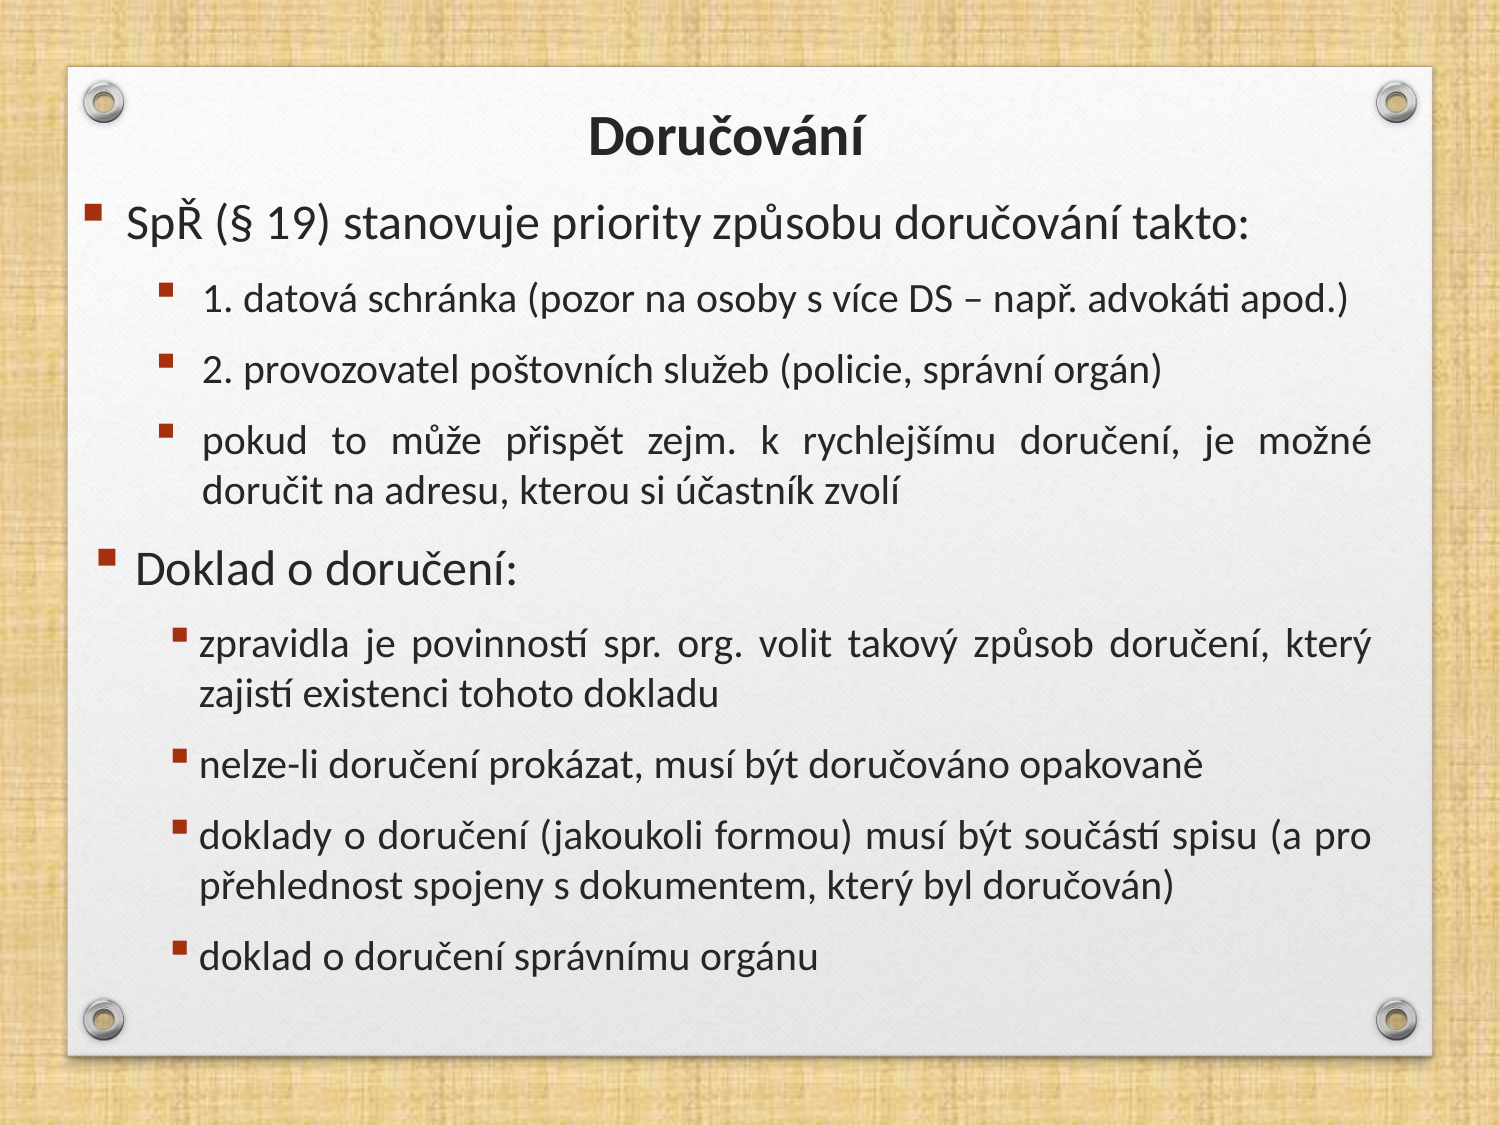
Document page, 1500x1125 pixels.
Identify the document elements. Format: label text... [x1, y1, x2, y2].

list Doručování SpŘ (§ 19) stanovuje priority způsobu doručování takto: 1. datová schránka (pozor na osoby s více DS – např. advokáti apod.) 2. provozovatel poštovních služeb (policie, správní orgán) pokud to může přispět zejm. k rychlejšímu doručení, je možné doručit na adresu, kterou si účastník zvolí Doklad o doručení: zpravidla je povinností spr. org. volit takový způsob doručení, který zajistí existenci tohoto dokladu nelze-li doručení prokázat, musí být doručováno opakovaně doklady o doručení (jakoukoli formou) musí být součástí spisu (a pro přehlednost spojeny s dokumentem, který byl doručován) doklad o doručení správnímu orgánu [64, 90, 1388, 1024]
picture [0, 0, 1500, 1125]
